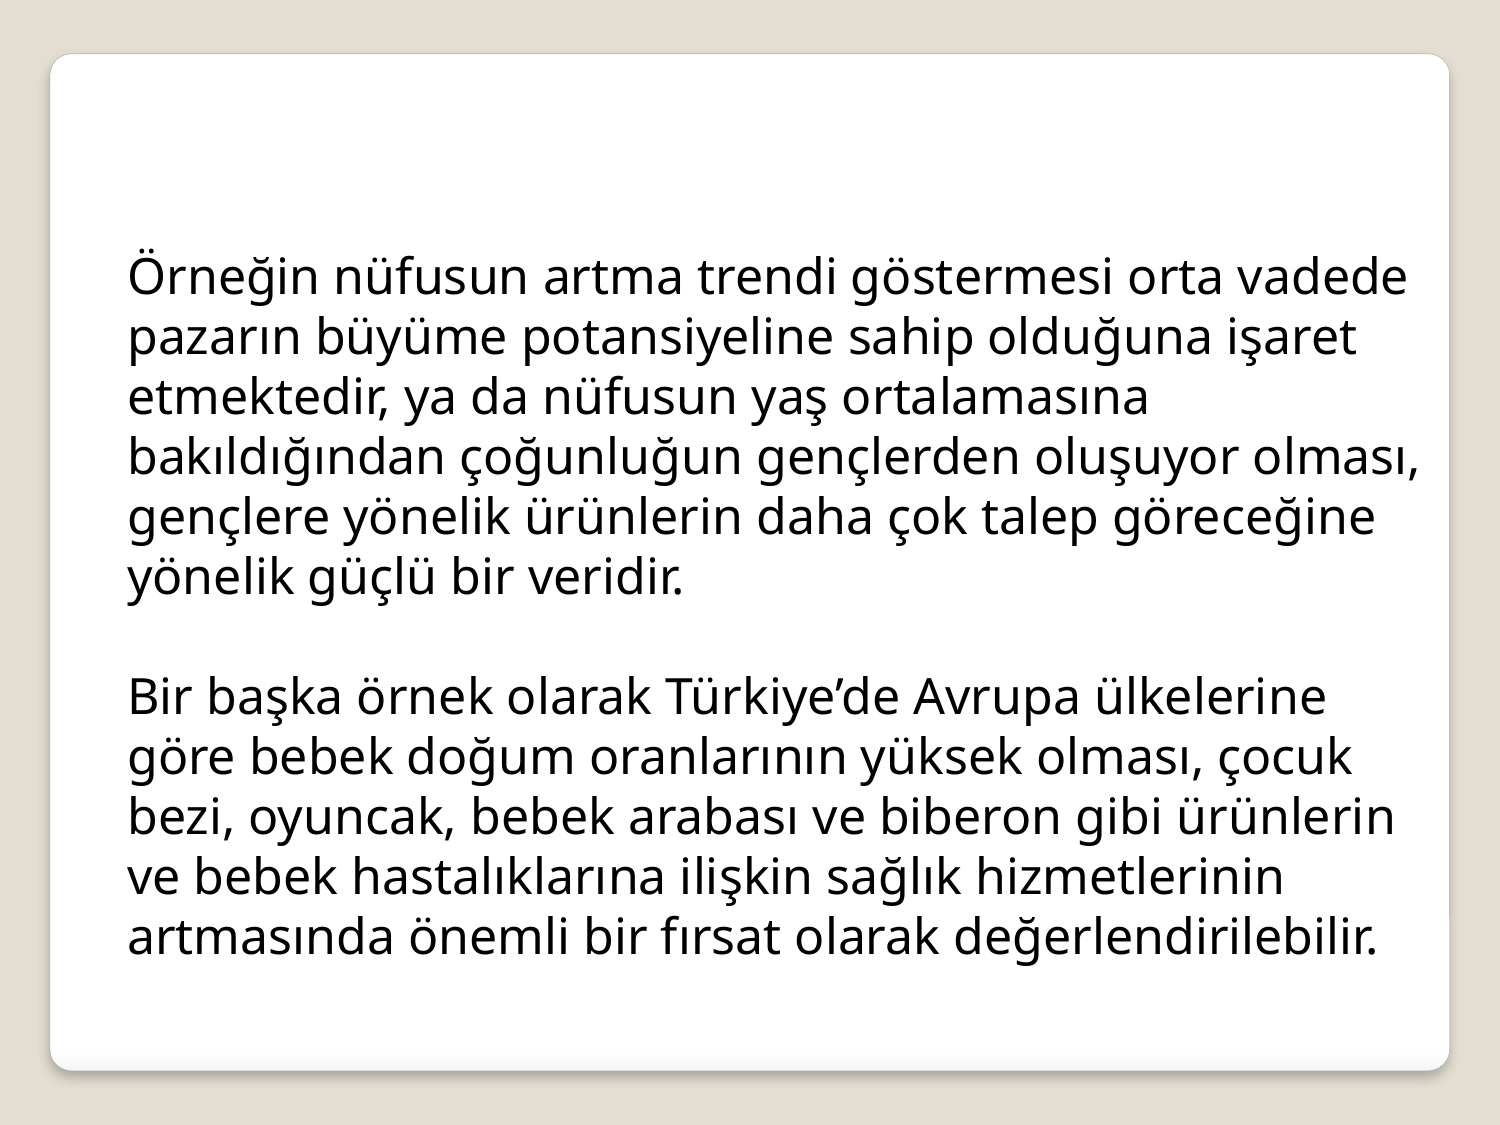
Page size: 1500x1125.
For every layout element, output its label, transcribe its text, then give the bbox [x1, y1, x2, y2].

text_box Örneğin nüfusun artma trendi göstermesi orta vadede pazarın büyüme potansiyeline sahip olduğuna işaret etmektedir, ya da nüfusun yaş ortalamasına bakıldığından çoğunluğun gençlerden oluşuyor olması, gençlere yönelik ürünlerin daha çok talep göreceğine yönelik güçlü bir veridir. Bir başka örnek olarak Türkiye’de Avrupa ülkelerine göre bebek doğum oranlarının yüksek olması, çocuk bezi, oyuncak, bebek arabası ve biberon gibi ürünlerin ve bebek hastalıklarına ilişkin sağlık hizmetlerinin artmasında önemli bir fırsat olarak değerlendirilebilir. [112, 236, 1463, 972]
